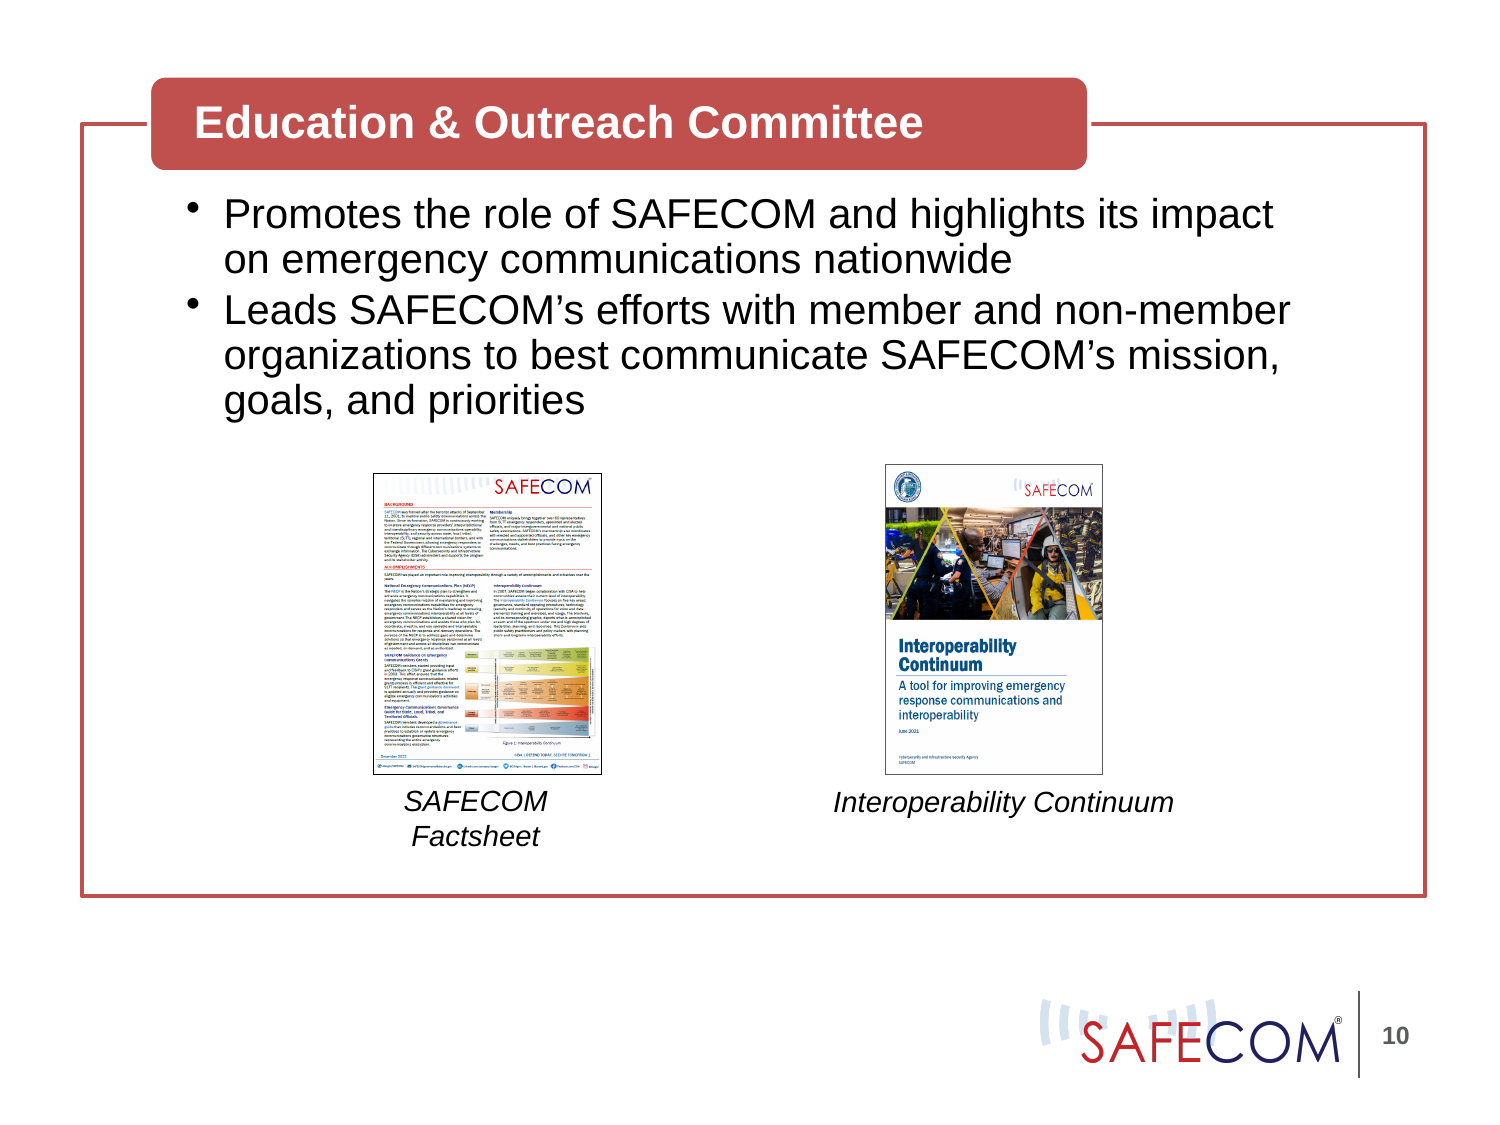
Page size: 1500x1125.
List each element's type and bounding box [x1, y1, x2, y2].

picture [372, 473, 603, 776]
picture [885, 463, 1103, 776]
picture [1040, 999, 1342, 1063]
text_box [81, 74, 1426, 898]
